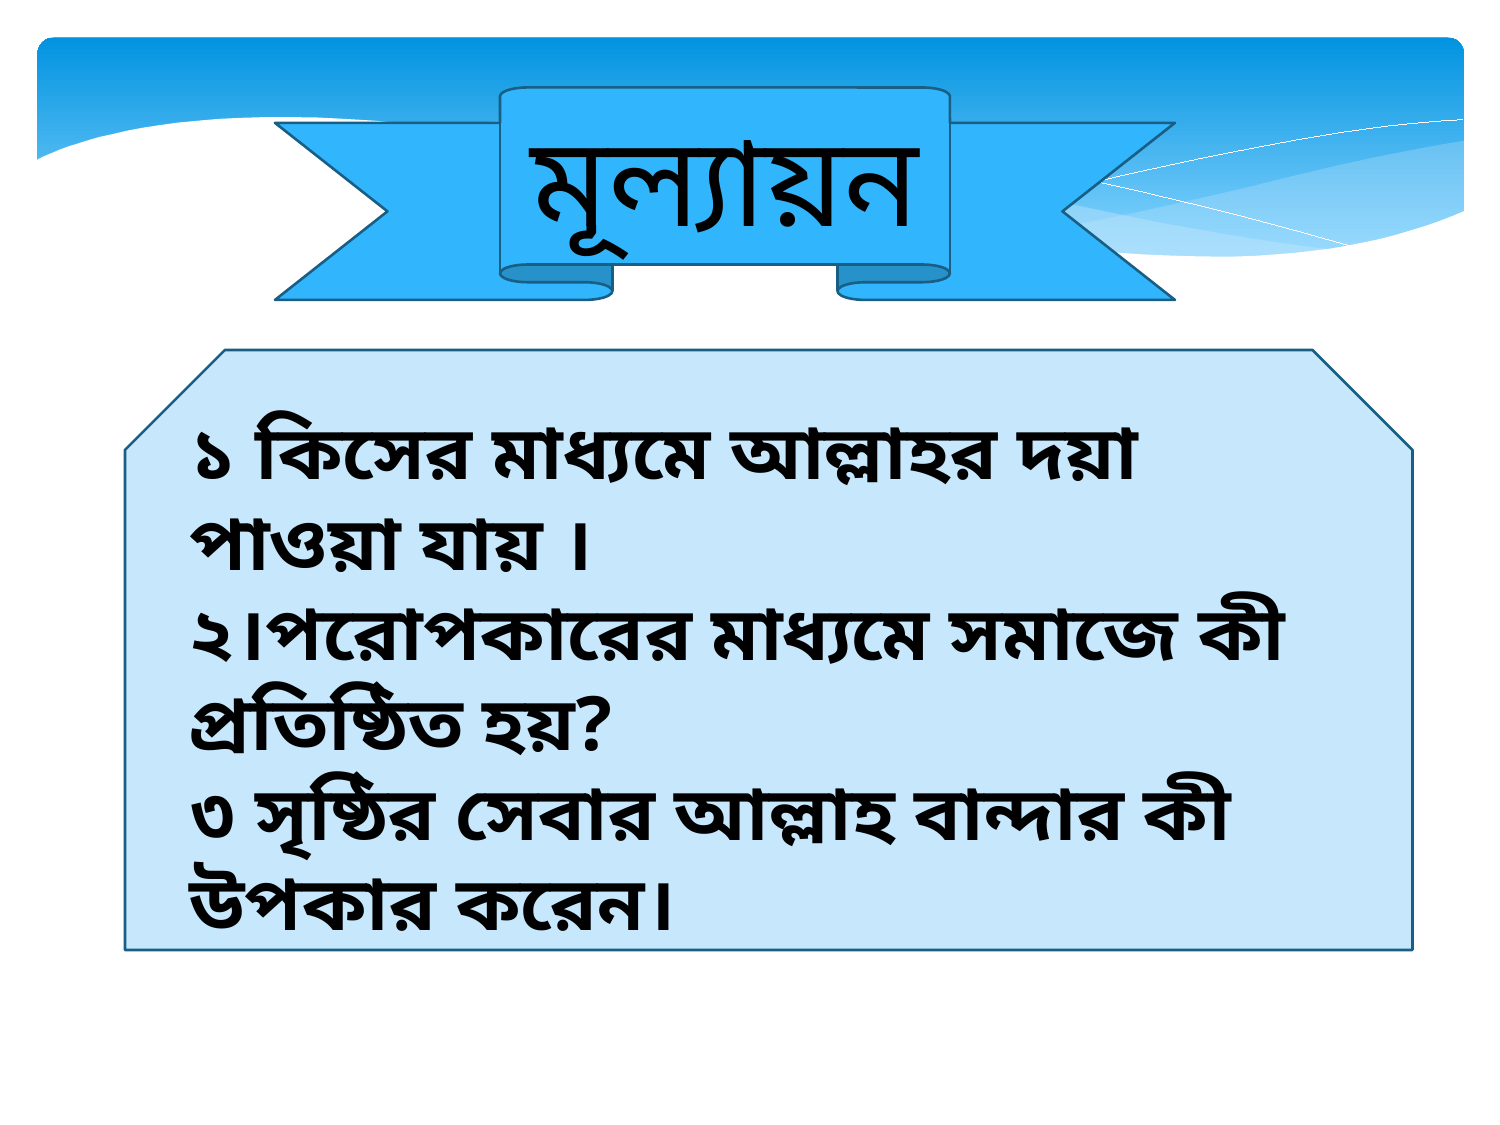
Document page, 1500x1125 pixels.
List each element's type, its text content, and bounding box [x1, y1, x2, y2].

text_box ১ কিসের মাধ্যমে আল্লাহর দয়া পাওয়া যায় । ২।পরোপকারের মাধ্যমে সমাজে কী প্রতিষ্ঠিত হয়? ৩ সৃষ্ঠির সেবার আল্লাহ বান্দার কী উপকার করেন। [123, 348, 1414, 952]
text_box মূল্যায়ন [273, 86, 1177, 302]
